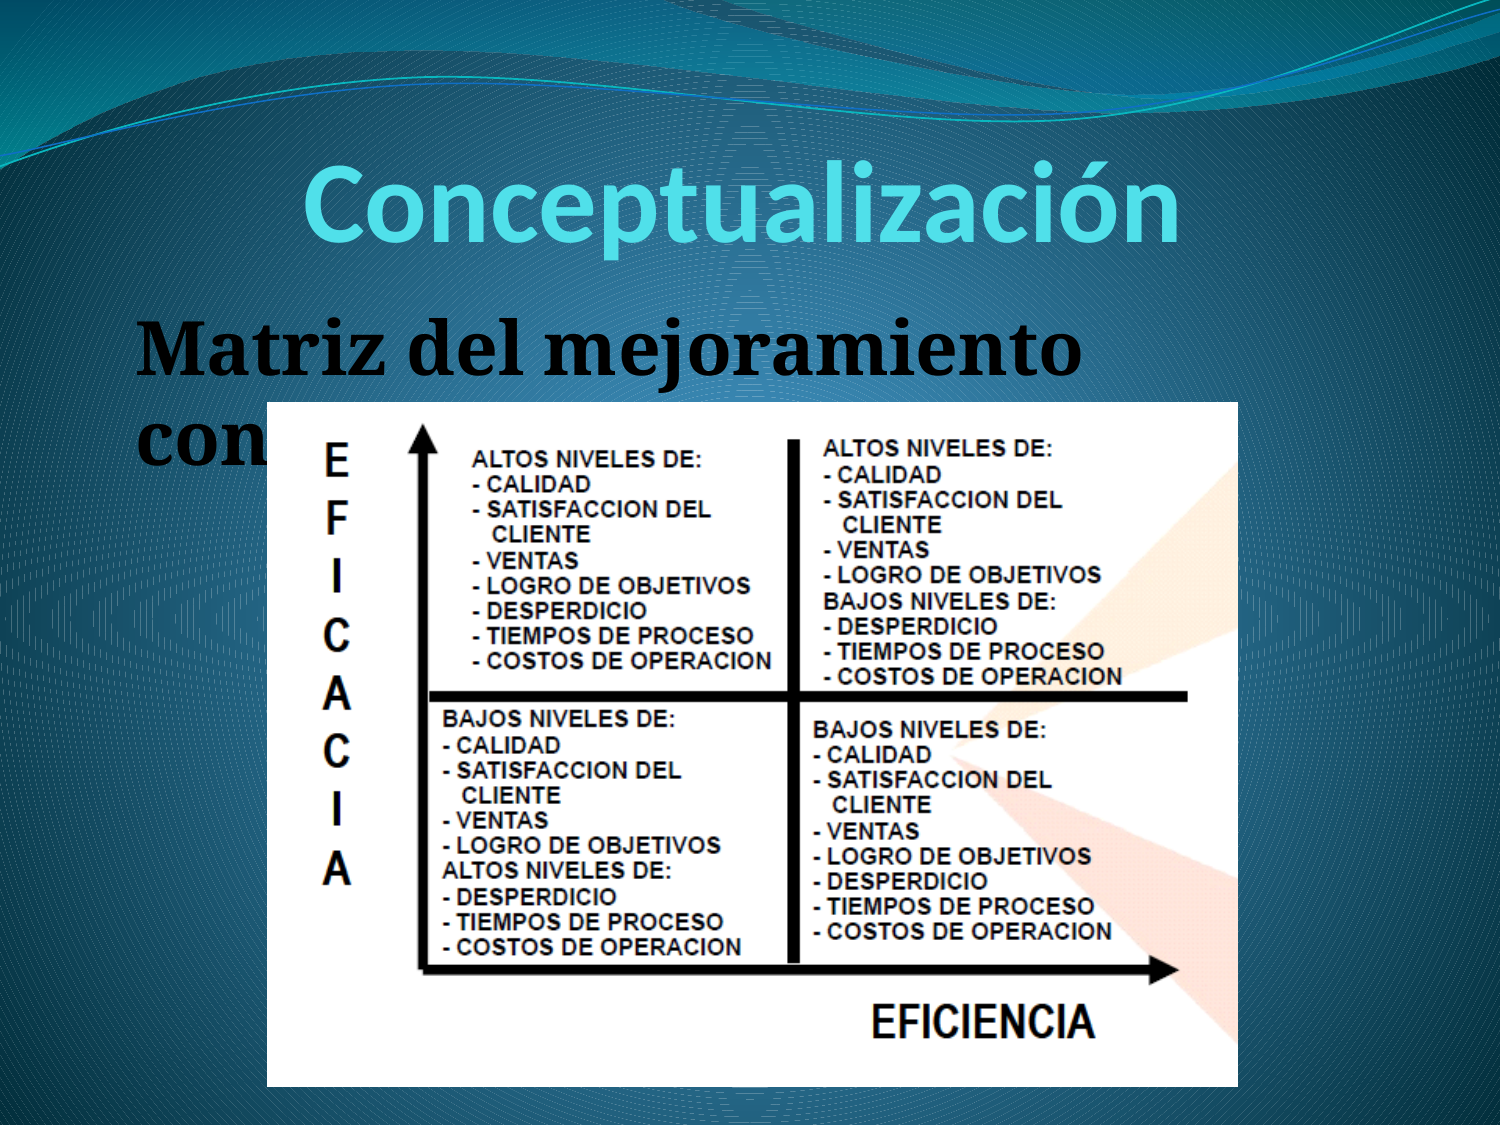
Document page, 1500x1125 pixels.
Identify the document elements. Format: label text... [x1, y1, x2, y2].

text_box Matriz del mejoramiento continuo [120, 293, 1385, 488]
text_box Conceptualización [70, 78, 1421, 266]
picture [266, 401, 1239, 1088]
